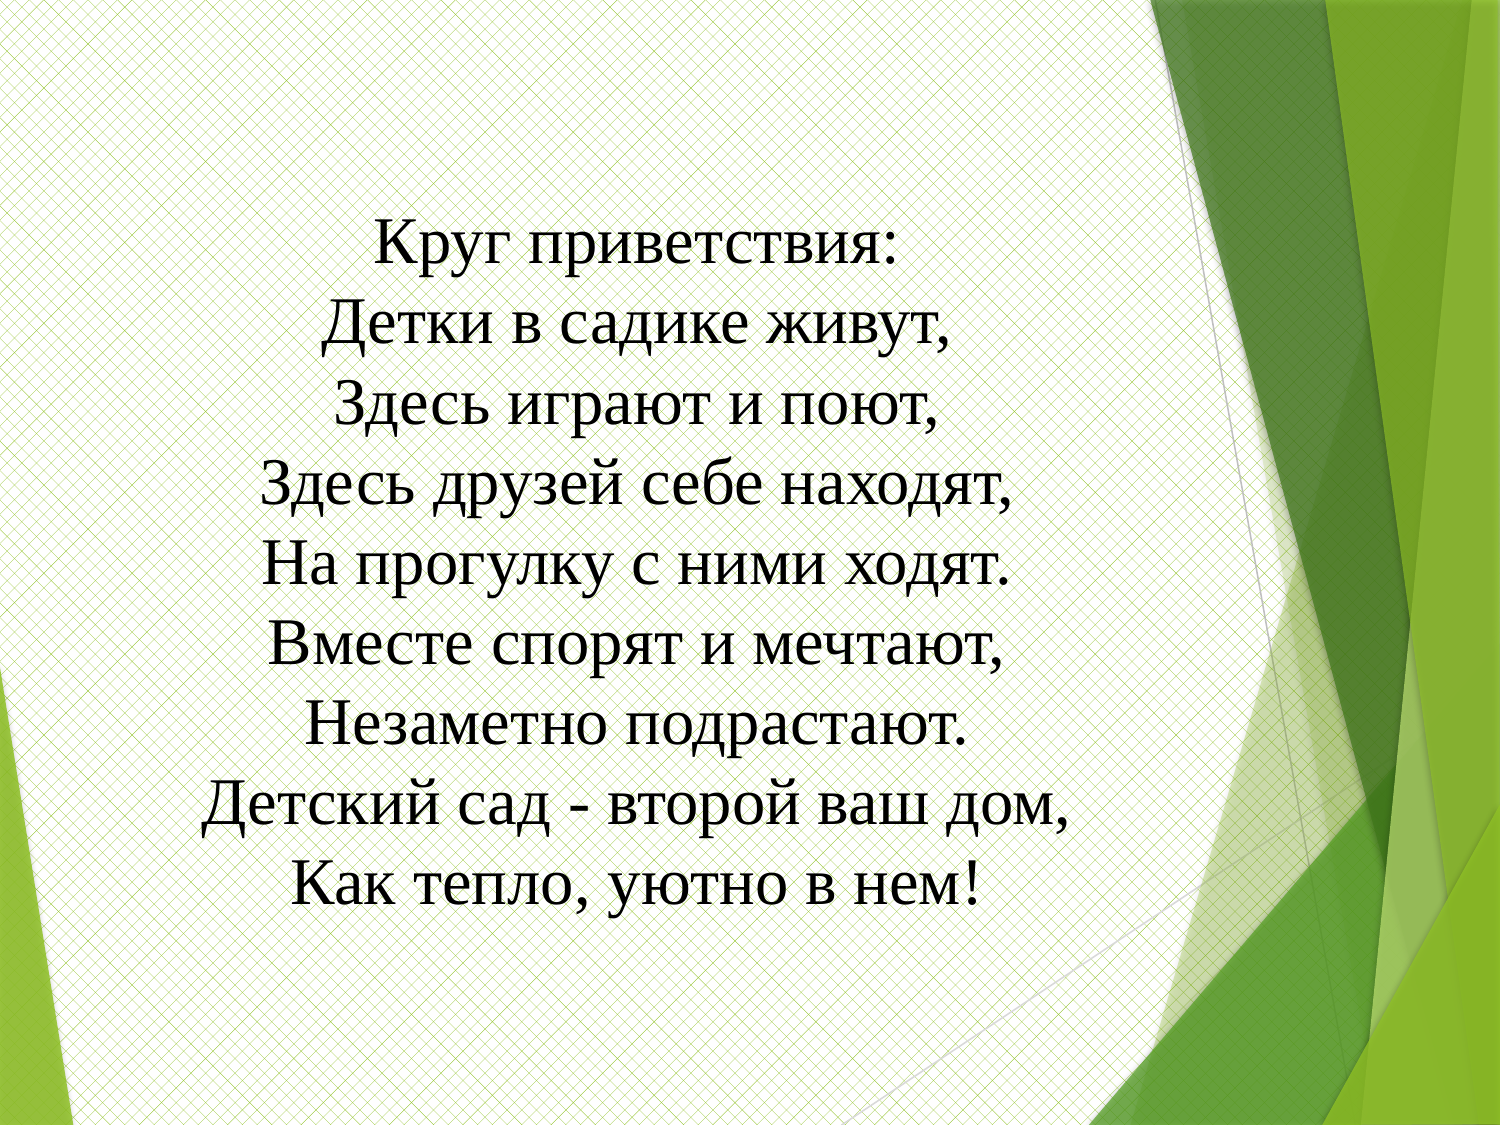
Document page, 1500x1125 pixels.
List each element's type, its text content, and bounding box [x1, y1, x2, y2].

title Круг приветствия: Детки в садике живут, Здесь играют и поют, Здесь друзей себе находят, На прогулку с ними ходят. Вместе спорят и мечтают, Незаметно подрастают. Детский сад - второй ваш дом, Как тепло, уютно в нем! [31, 29, 1243, 1094]
